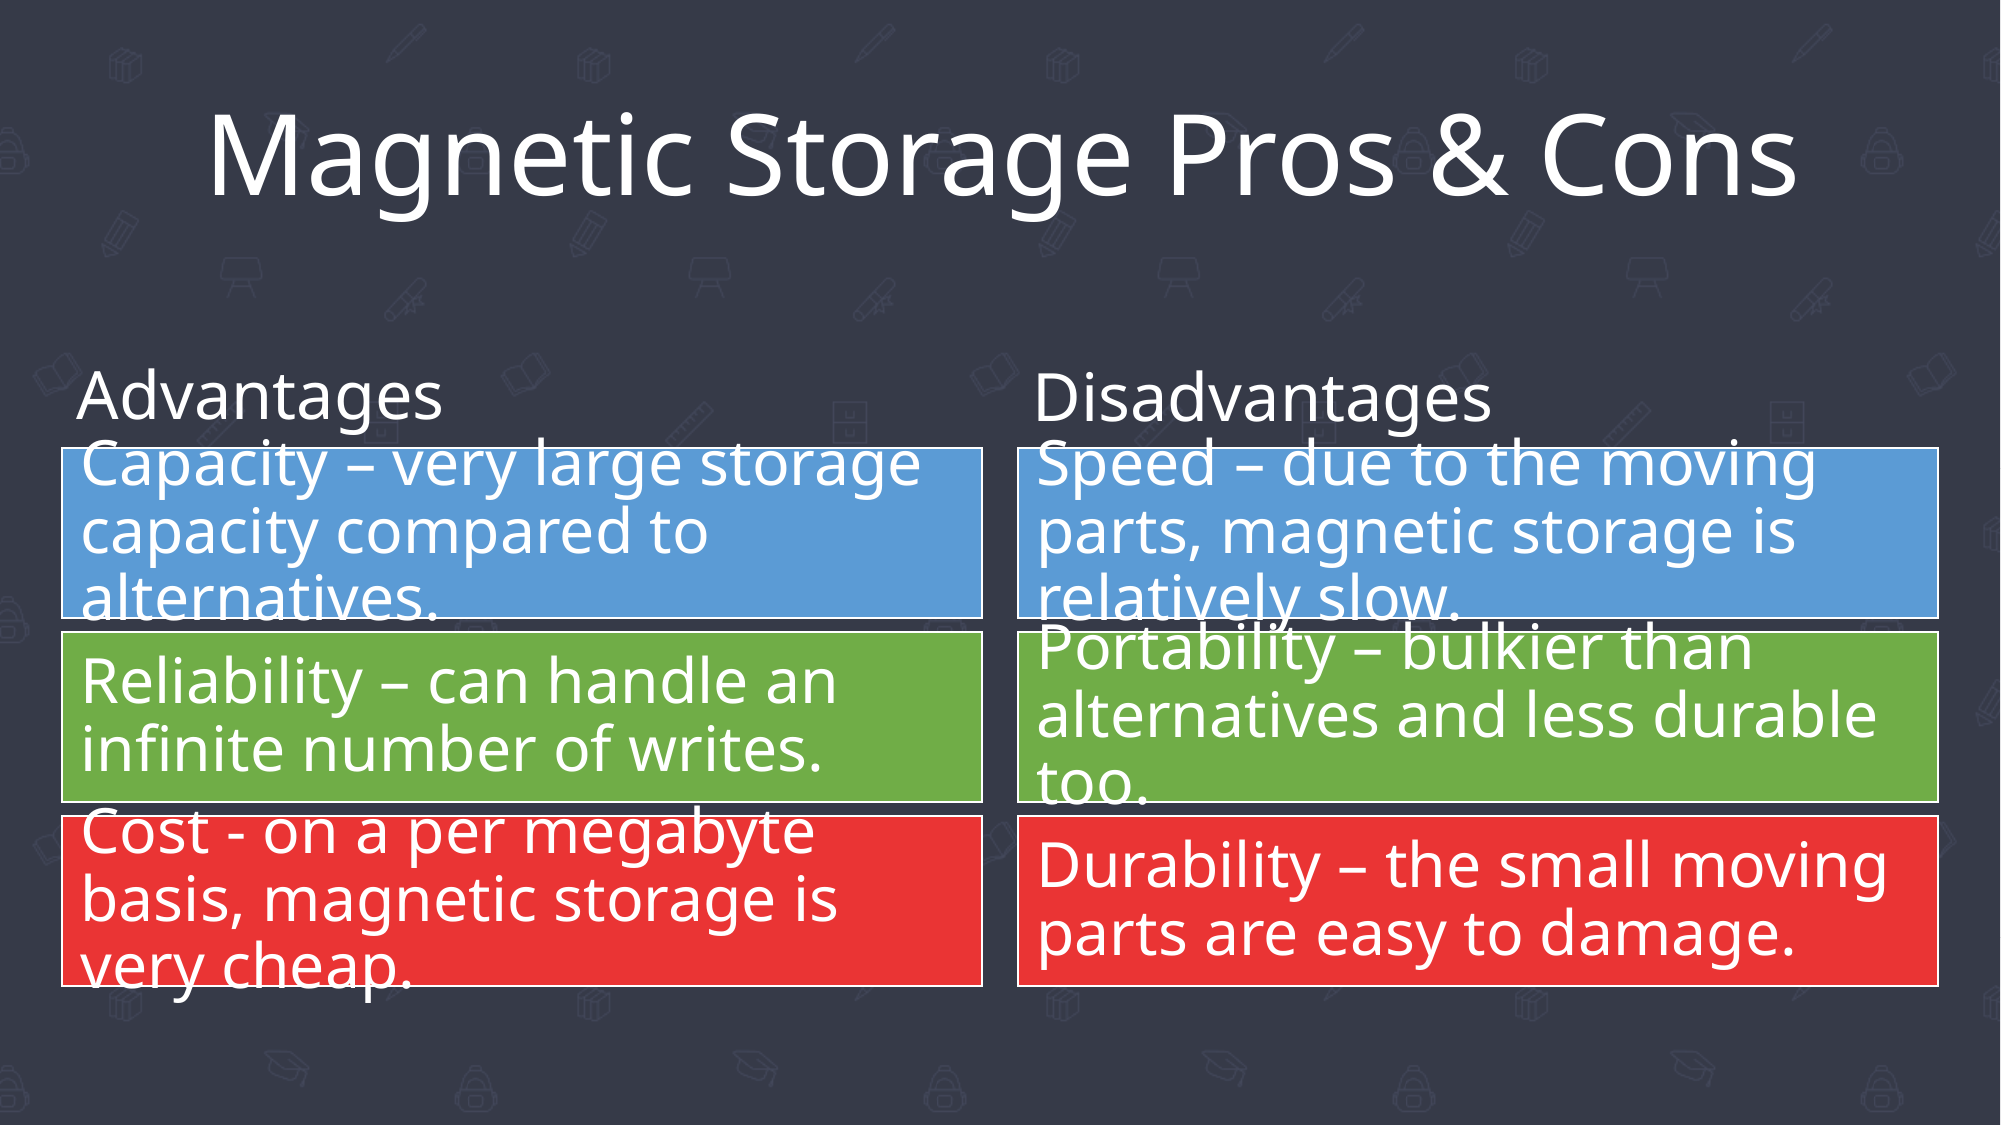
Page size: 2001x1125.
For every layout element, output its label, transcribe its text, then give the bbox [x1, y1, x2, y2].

title Magnetic Storage Pros & Cons [140, 48, 1866, 270]
text_box Advantages [61, 345, 983, 441]
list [1017, 442, 1939, 992]
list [61, 442, 983, 992]
picture [0, 0, 2001, 1125]
text_box Disadvantages [1017, 346, 1939, 442]
